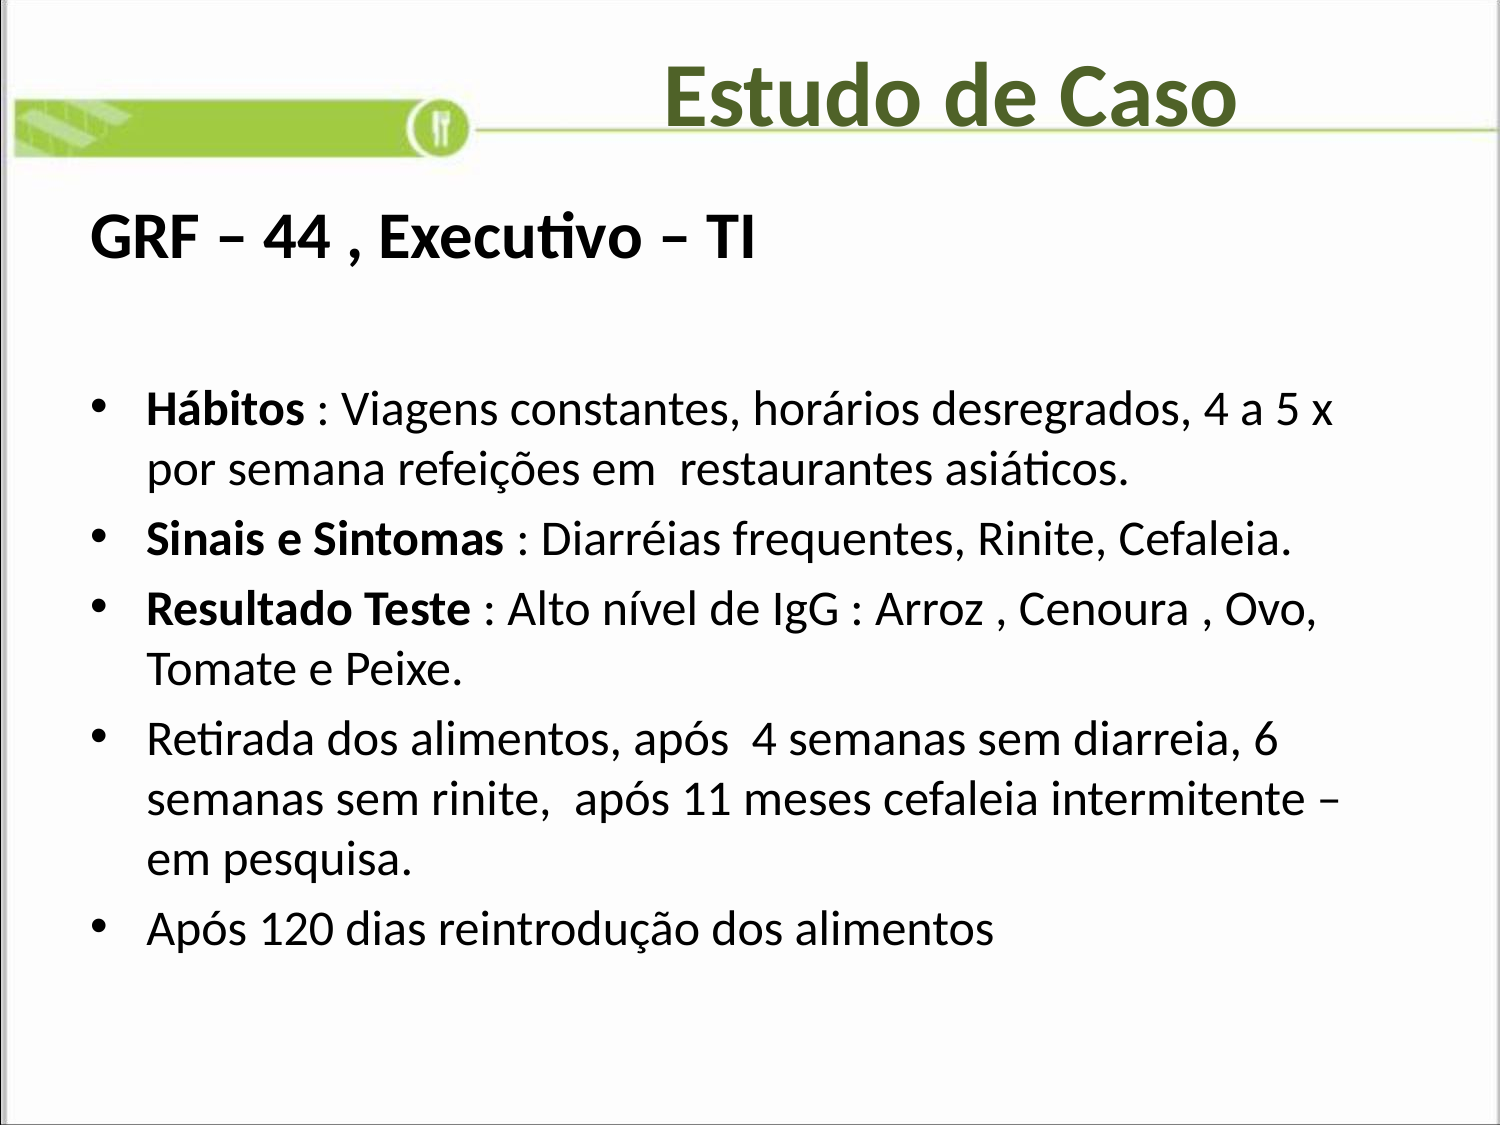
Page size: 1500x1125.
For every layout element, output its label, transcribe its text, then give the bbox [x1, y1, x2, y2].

picture [0, 0, 1500, 1125]
list GRF – 44 , Executivo – TI Hábitos : Viagens constantes, horários desregrados, 4 a 5 x por semana refeições em restaurantes asiáticos. Sinais e Sintomas : Diarréias frequentes, Rinite, Cefaleia. Resultado Teste : Alto nível de IgG : Arroz , Cenoura , Ovo, Tomate e Peixe. Retirada dos alimentos, após 4 semanas sem diarreia, 6 semanas sem rinite, após 11 meses cefaleia intermitente – em pesquisa. Após 120 dias reintrodução dos alimentos [75, 184, 1425, 1000]
title Estudo de Caso [478, 0, 1425, 184]
